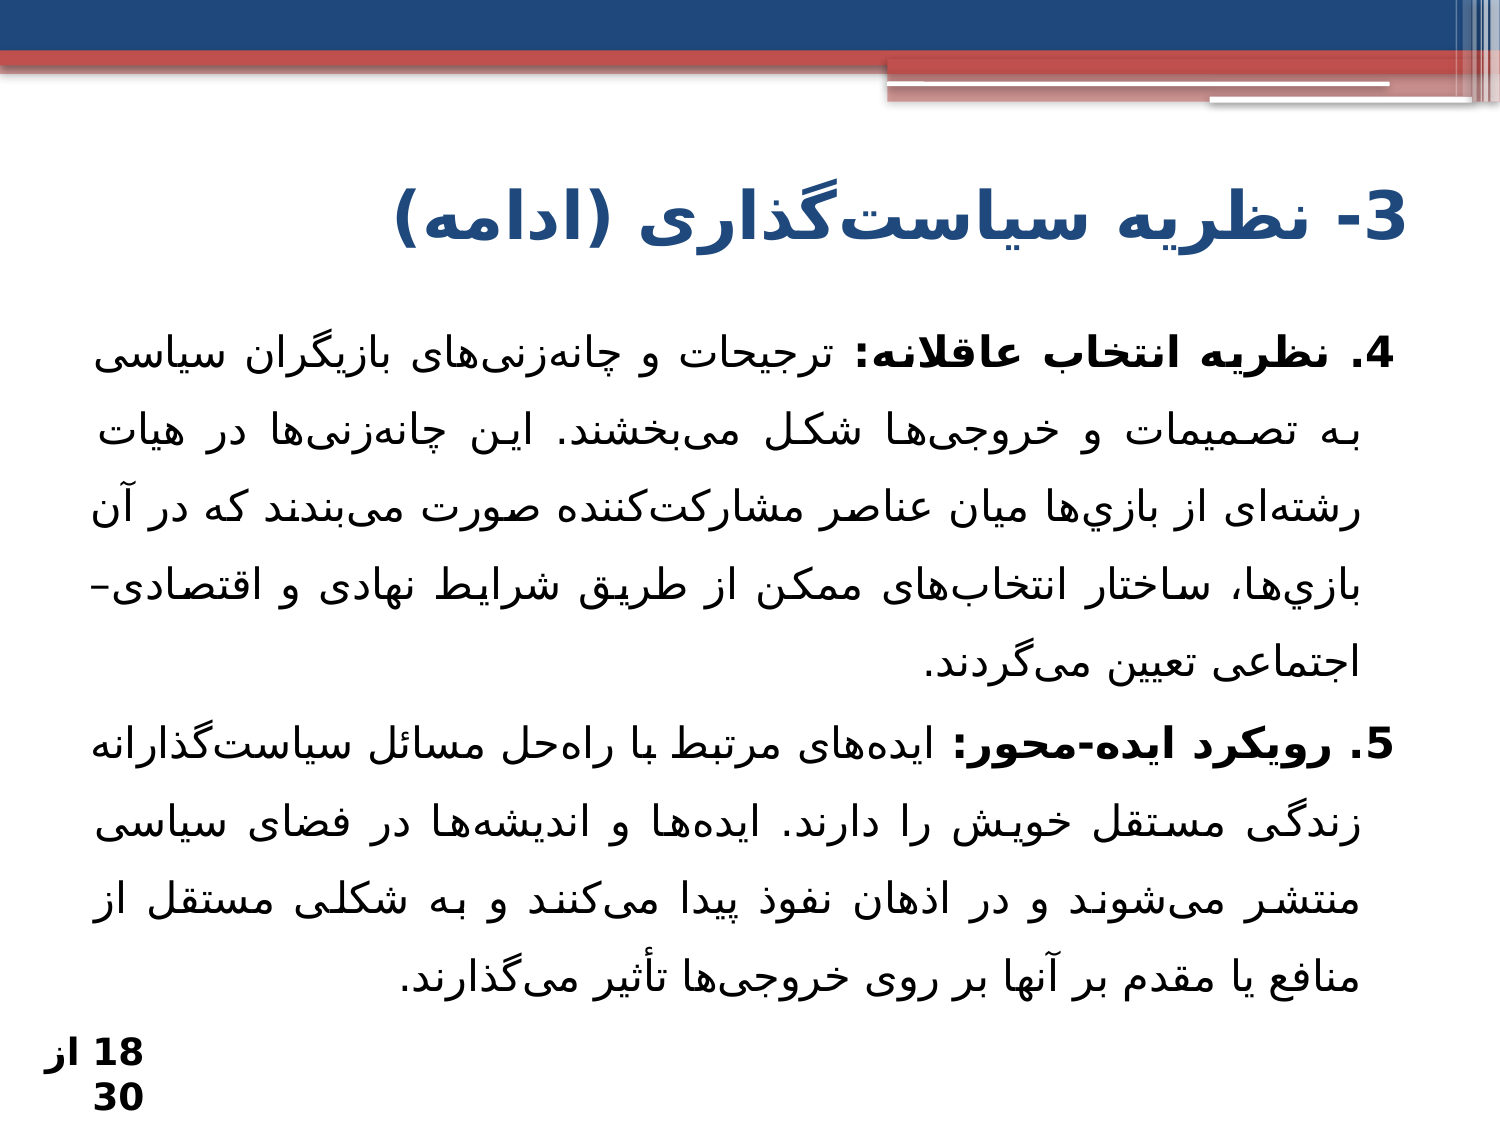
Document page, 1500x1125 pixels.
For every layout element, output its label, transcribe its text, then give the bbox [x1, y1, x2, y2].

list 4. نظريه انتخاب عاقلانه: ترجيحات و چانه‌زنی‌های بازيگران سياسی به تصميمات و خروجی‌ها شکل می‌بخشند. اين چانه‌زنی‌ها در هيات رشته‌ای از بازي‌ها ميان عناصر مشارکت‌کننده صورت می‌بندند که در آن بازي‌ها، ساختار انتخاب‌های ممکن از طريق شرايط نهادی و اقتصادی–اجتماعی تعيين می‌گردند. 5. رويکرد ايده-محور: ايده‌های مرتبط با راه‌حل مسائل سياست‌گذارانه زندگی مستقل خويش را دارند. ايده‌ها و انديشه‌ها در فضای سياسی منتشر می‌شوند و در اذهان نفوذ پيدا می‌کنند و به شکلی مستقل از منافع يا مقدم بر آنها بر روی خروجی‌ها تأثير می‌گذارند. [75, 290, 1425, 1079]
slide_number 18 از 30 [0, 1065, 160, 1125]
title 3- نظریه سیاست‌گذاری (ادامه) [75, 125, 1425, 290]
